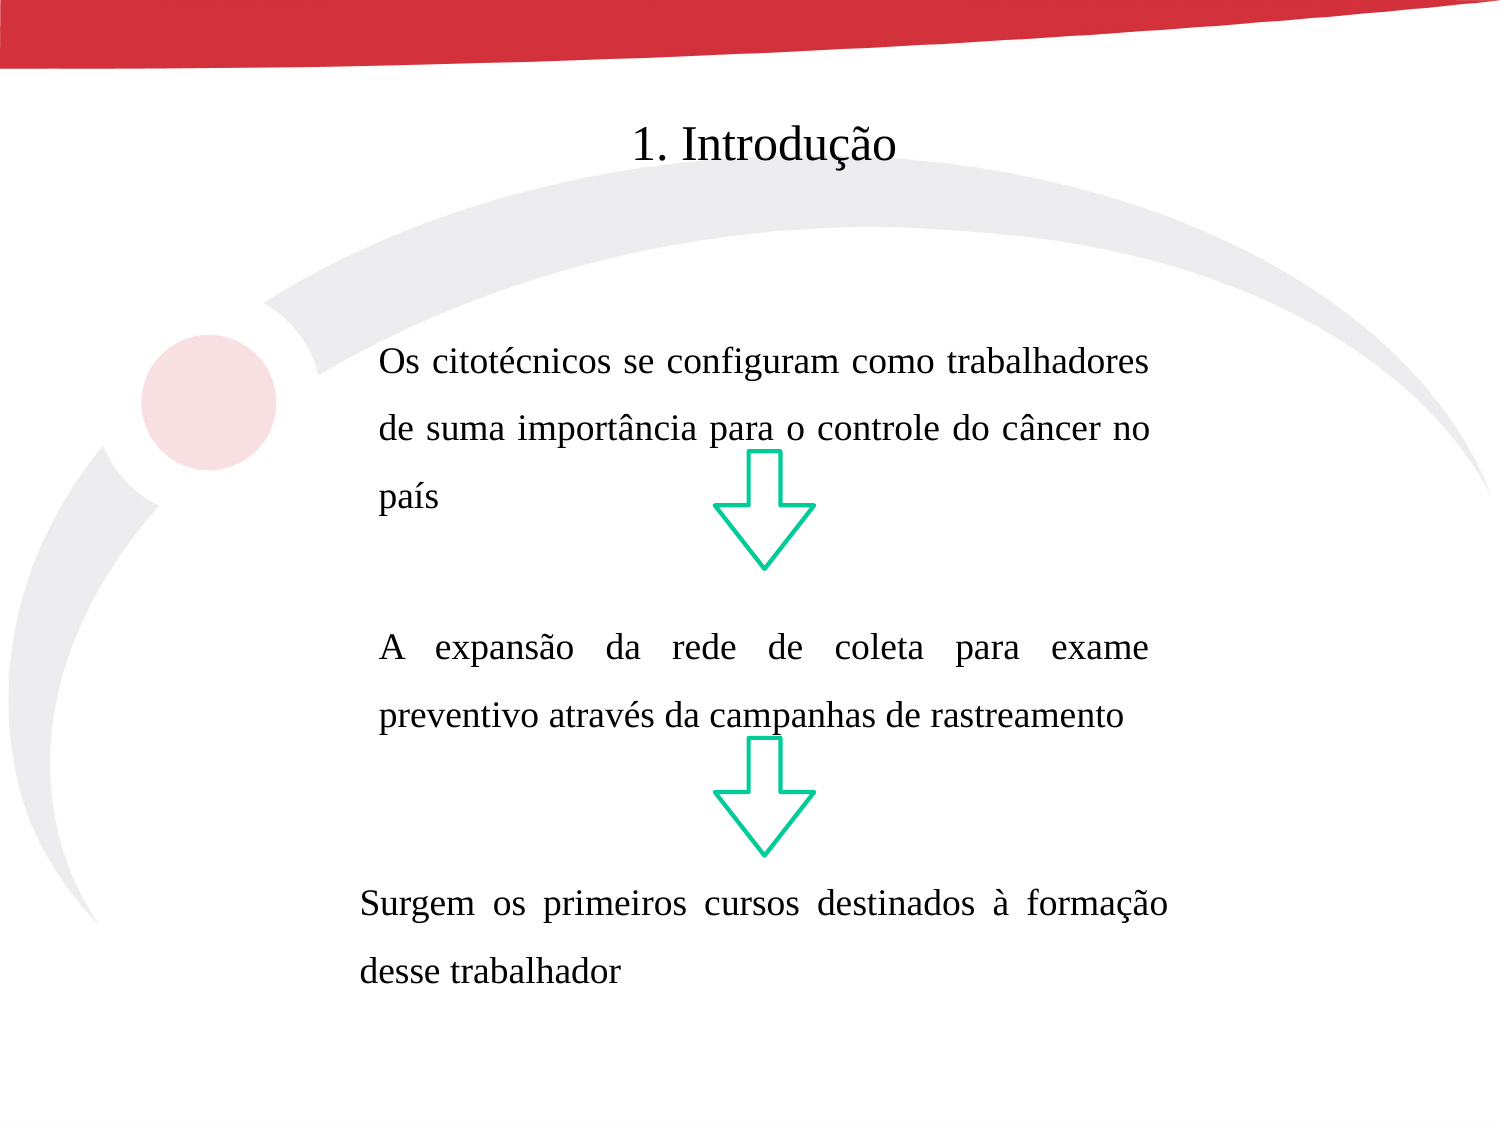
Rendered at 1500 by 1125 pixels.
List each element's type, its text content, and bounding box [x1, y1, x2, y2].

text_box 1. Introdução [623, 102, 906, 178]
picture [0, 0, 1500, 1125]
text_box Surgem os primeiros cursos destinados à formação desse trabalhador [352, 848, 1177, 998]
text_box Os citotécnicos se configuram como trabalhadores de suma importância para o controle do câncer no país [371, 305, 1158, 524]
text_box A expansão da rede de coleta para exame preventivo através da campanhas de rastreamento [371, 592, 1158, 743]
text_box [714, 451, 815, 569]
text_box [714, 737, 815, 856]
